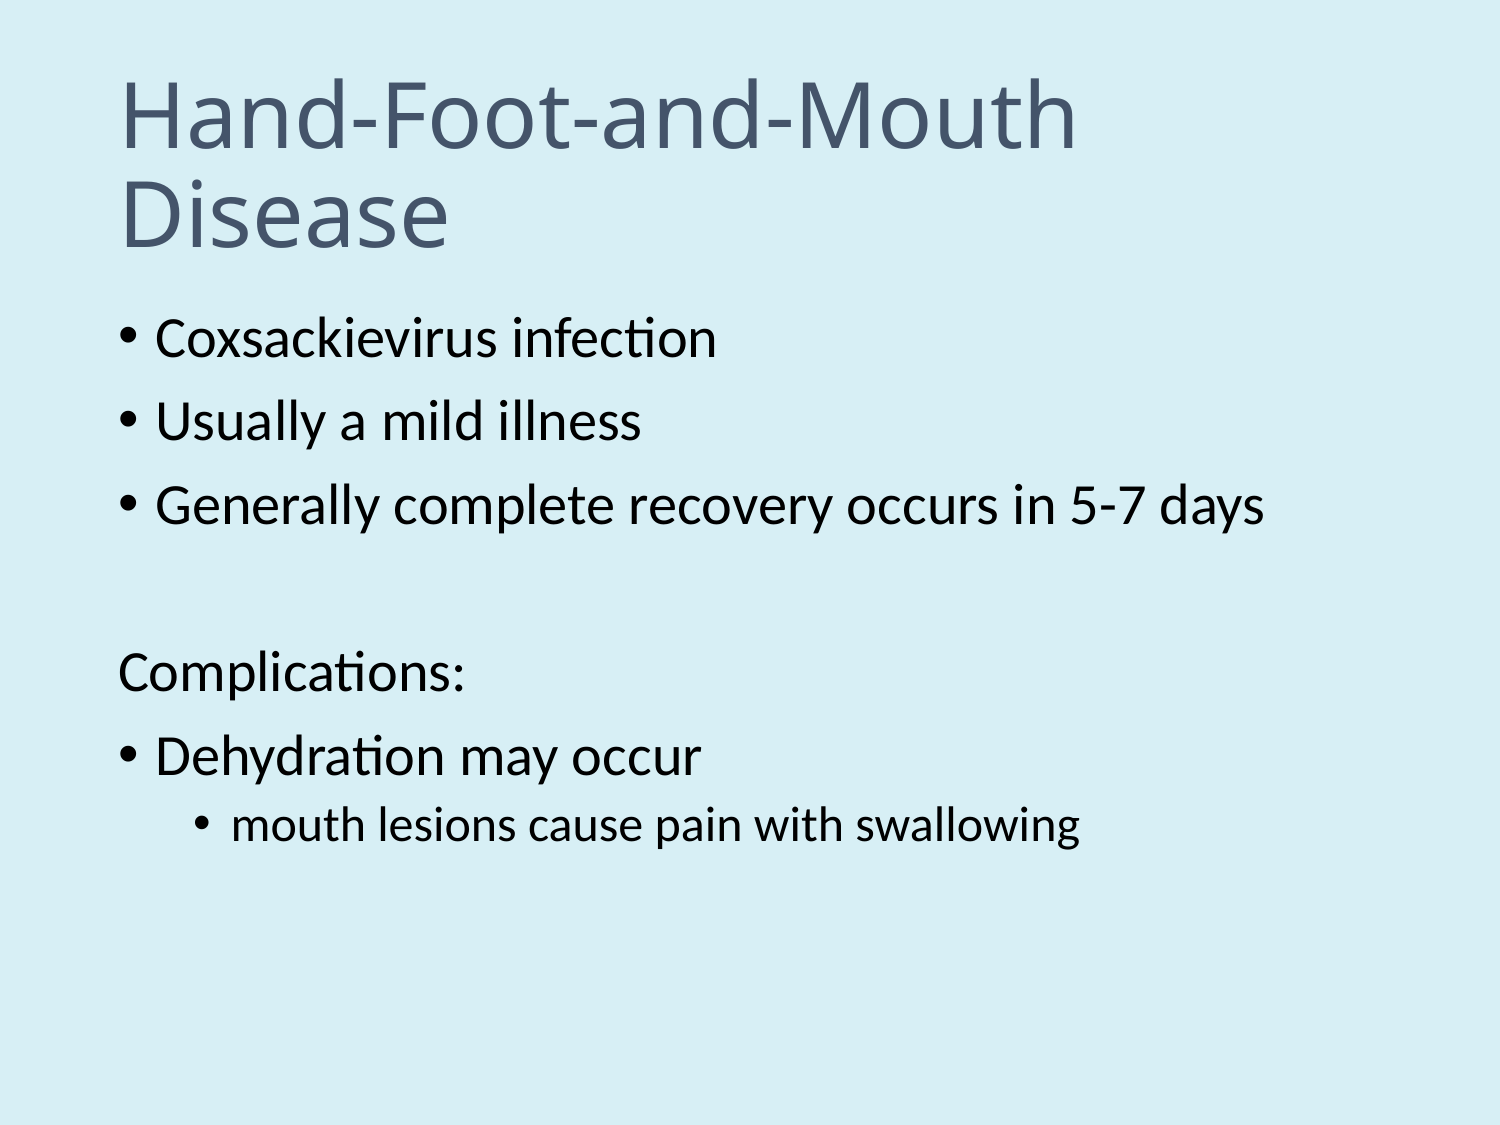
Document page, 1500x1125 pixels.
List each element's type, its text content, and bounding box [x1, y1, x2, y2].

list Coxsackievirus infection Usually a mild illness Generally complete recovery occurs in 5-7 days Complications: Dehydration may occur mouth lesions cause pain with swallowing [103, 299, 1397, 1014]
title Hand-Foot-and-Mouth Disease [103, 59, 1397, 278]
